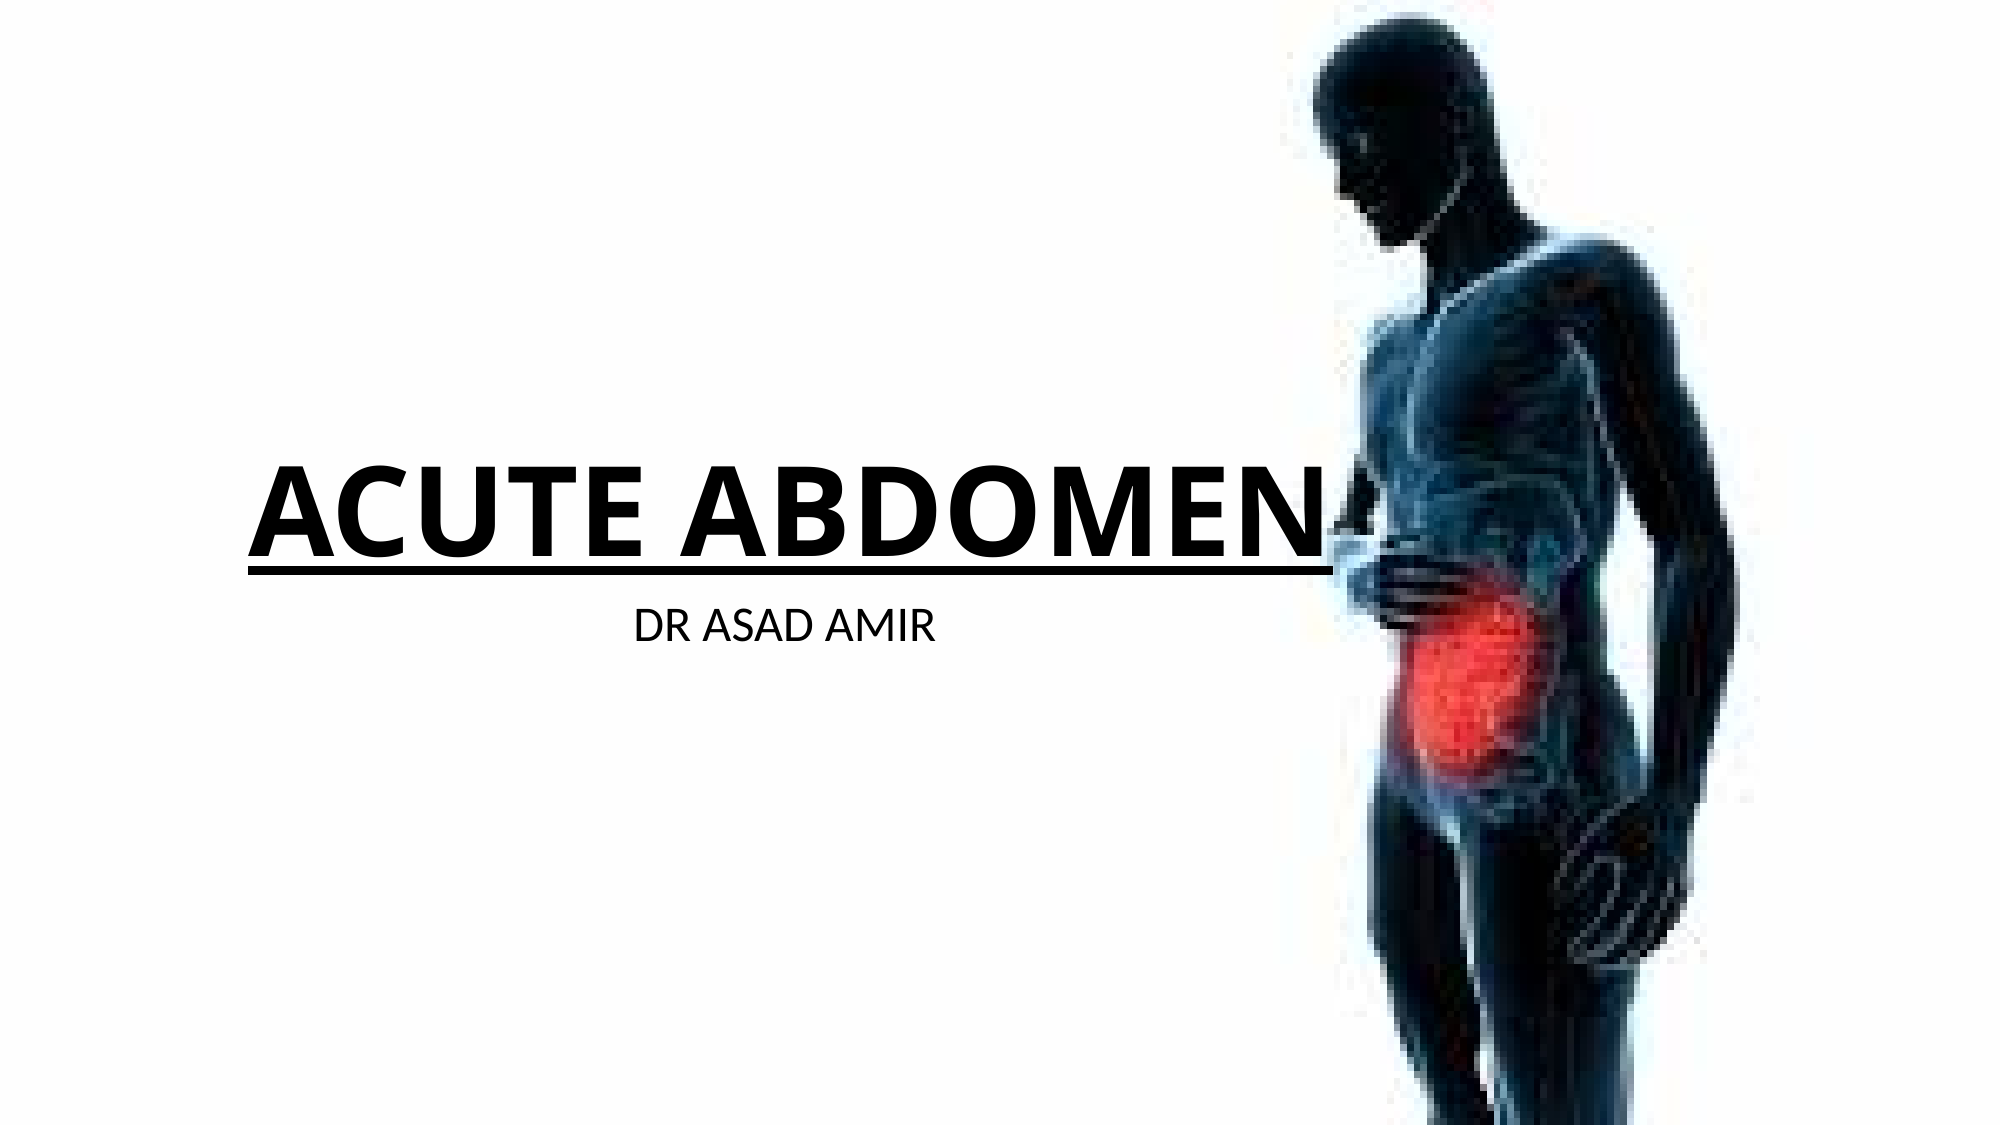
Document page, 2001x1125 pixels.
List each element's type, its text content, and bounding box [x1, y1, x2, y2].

picture [0, 0, 2001, 1125]
title ACUTE ABDOMEN [40, 437, 1541, 590]
subtitle DR ASAD AMIR [40, 590, 1541, 662]
